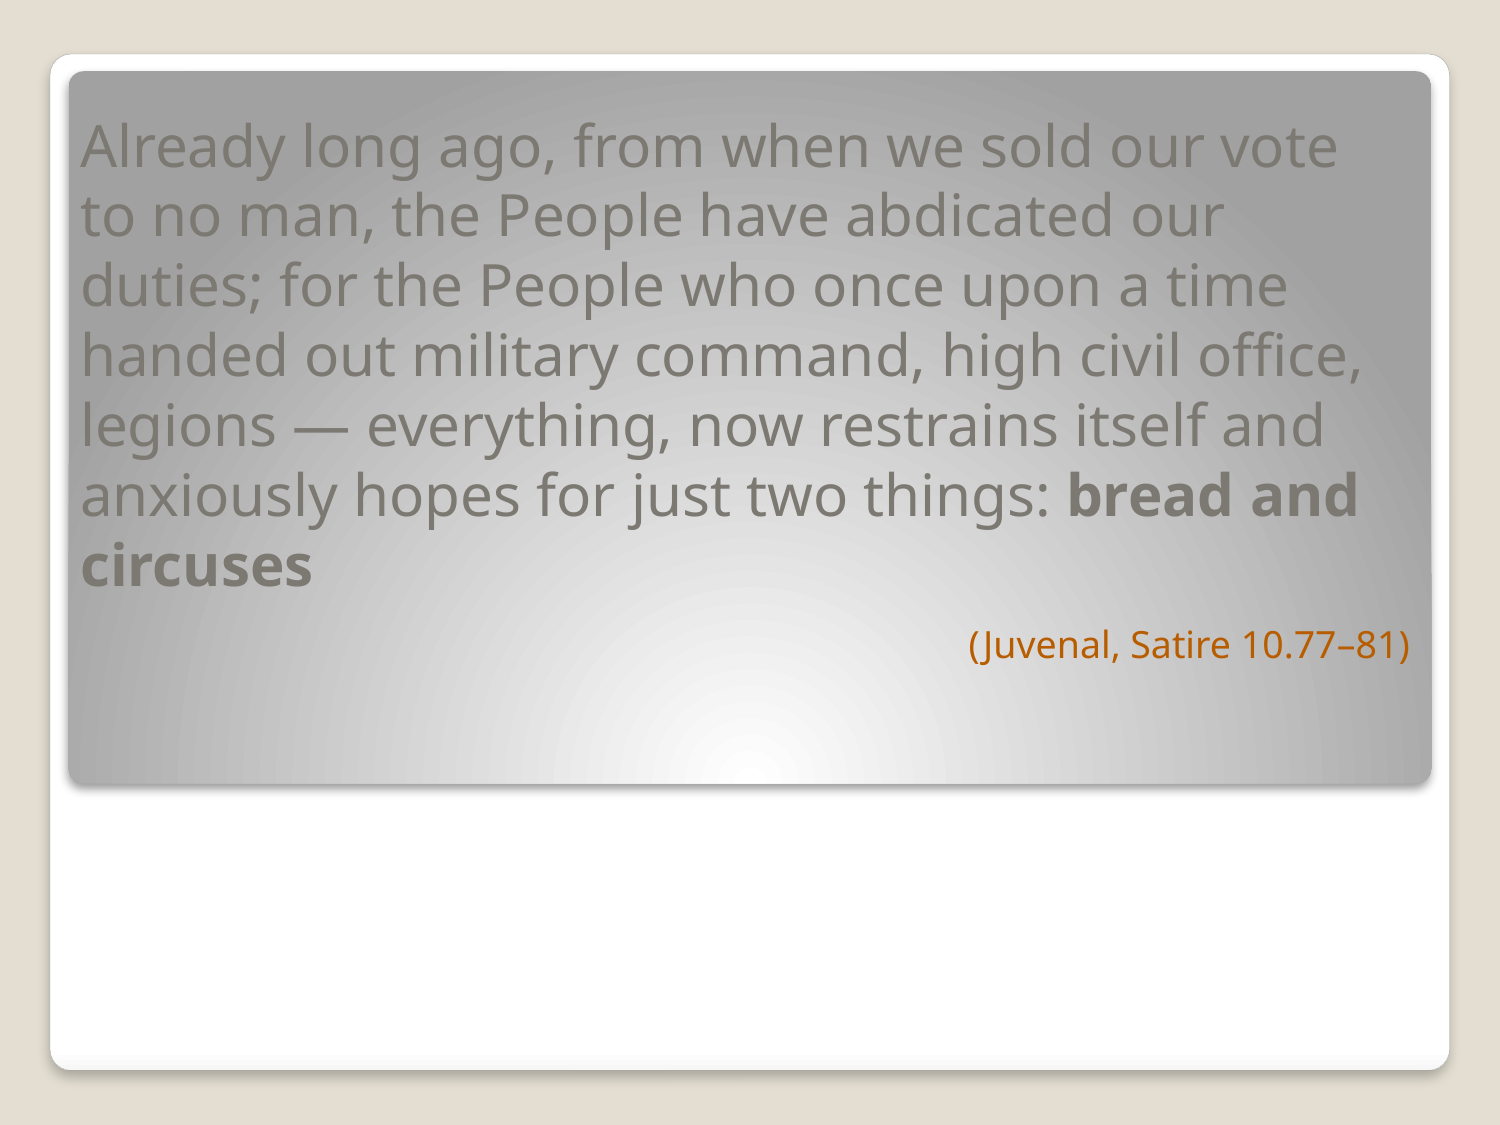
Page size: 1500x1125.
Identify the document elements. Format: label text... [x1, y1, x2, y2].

list (Juvenal, Satire 10.77–81) [88, 621, 1431, 691]
title Already long ago, from when we sold our vote to no man, the People have abdicated our duties; for the People who once upon a time handed out military command, high civil office, legions — everything, now restrains itself and anxiously hopes for just two things: bread and circuses [64, 78, 1408, 598]
